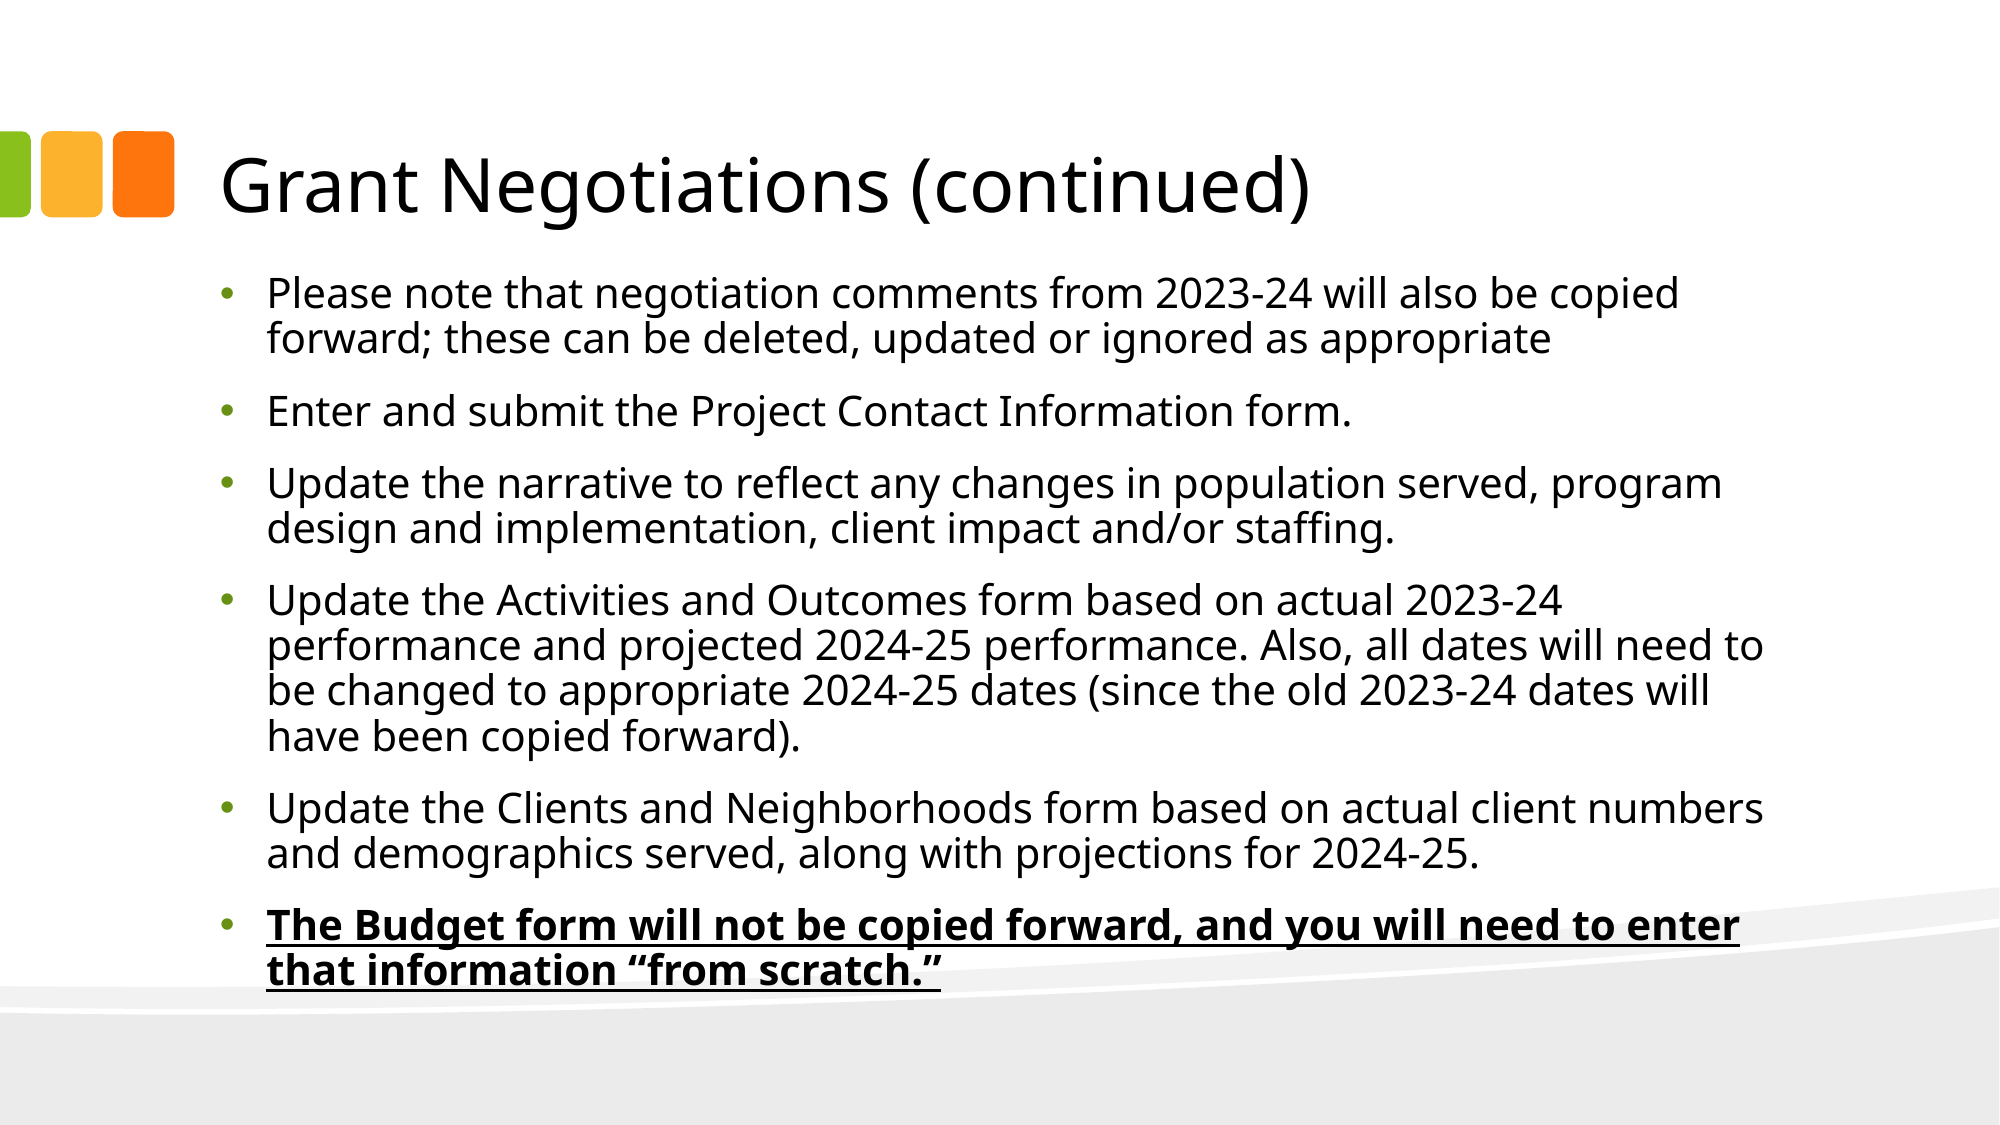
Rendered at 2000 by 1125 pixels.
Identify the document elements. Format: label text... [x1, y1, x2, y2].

title Grant Negotiations (continued) [199, 24, 1800, 238]
list Please note that negotiation comments from 2023-24 will also be copied forward; these can be deleted, updated or ignored as appropriate Enter and submit the Project Contact Information form. Update the narrative to reflect any changes in population served, program design and implementation, client impact and/or staffing. Update the Activities and Outcomes form based on actual 2023-24 performance and projected 2024-25 performance. Also, all dates will need to be changed to appropriate 2024-25 dates (since the old 2023-24 dates will have been copied forward). Update the Clients and Neighborhoods form based on actual client numbers and demographics served, along with projections for 2024-25. The Budget form will not be copied forward, and you will need to enter that information “from scratch.” [199, 262, 1800, 1013]
